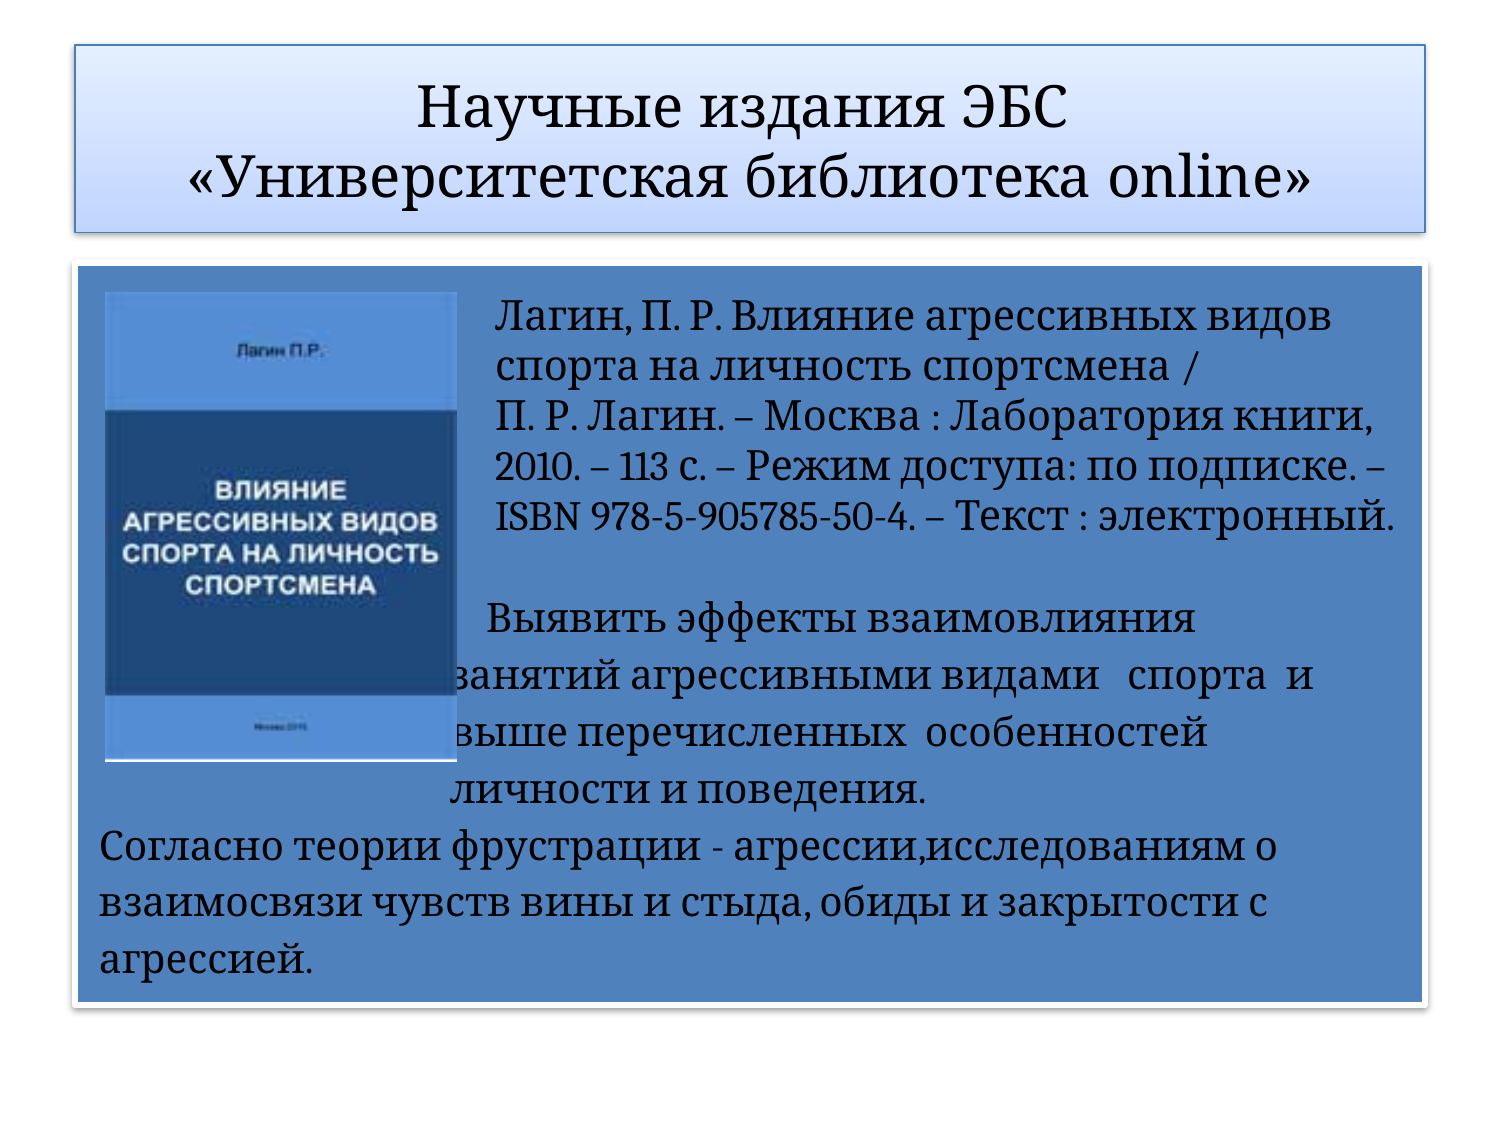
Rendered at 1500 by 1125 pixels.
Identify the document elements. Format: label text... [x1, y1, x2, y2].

text_box Лагин, П. Р. Влияние агрессивных видов спорта на личность спортсмена / П. Р. Лагин. – Москва : Лаборатория книги, 2010. – 113 с. – Режим доступа: по подписке. –ISBN 978-5-905785-50-4. – Текст : электронный. [480, 281, 1418, 547]
title Научные издания ЭБС «Университетская библиотека online» [74, 44, 1426, 233]
list Выявить эффекты взаимовлияния занятий агрессивными видами спорта и выше перечисленных особенностей личности и поведения. Согласно теории фрустрации - агрессии,исследованиям о взаимосвязи чувств вины и стыда, обиды и закрытости с агрессией. [72, 259, 1428, 1008]
picture [105, 292, 458, 762]
